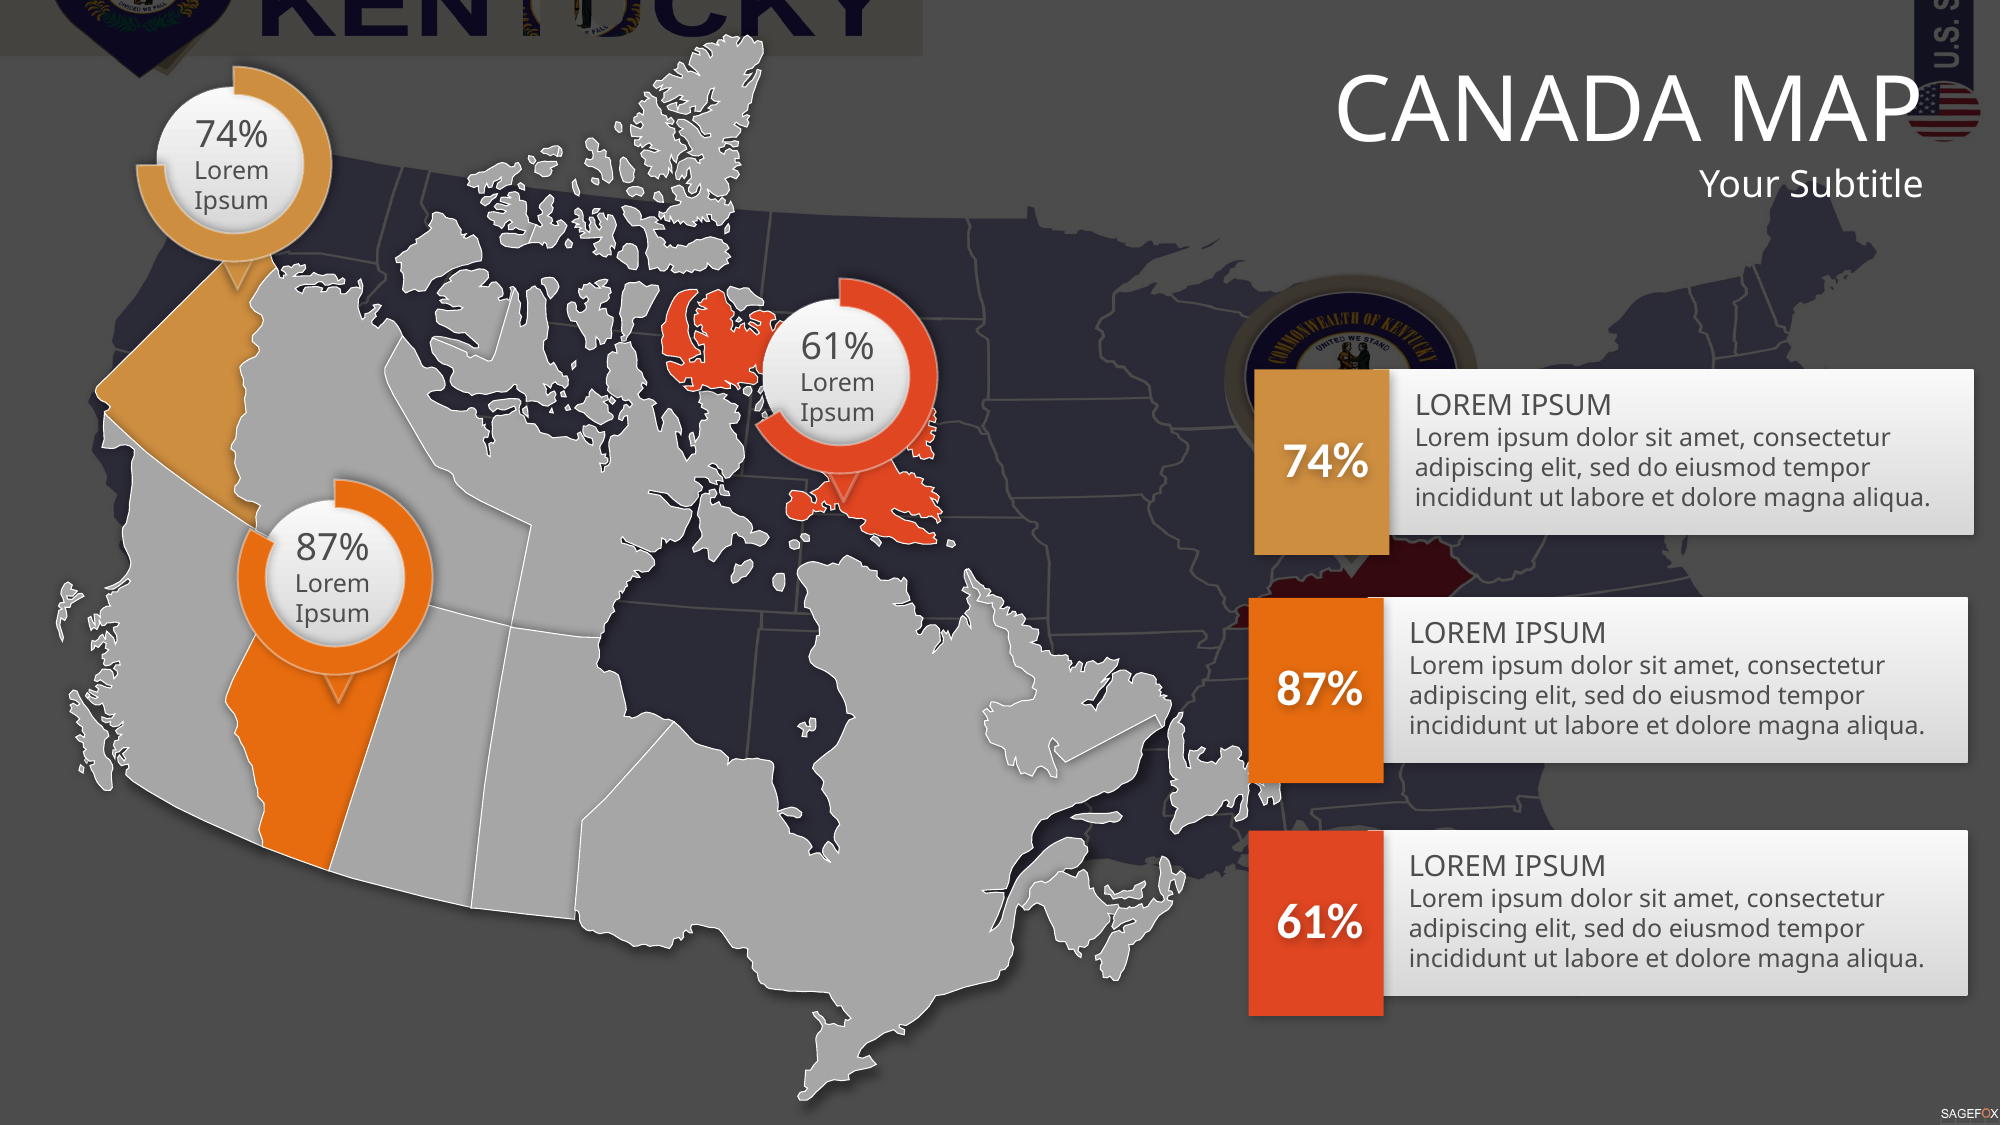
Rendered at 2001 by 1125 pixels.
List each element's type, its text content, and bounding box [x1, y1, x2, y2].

text_box [1095, 856, 1186, 981]
text_box [88, 412, 256, 843]
text_box [619, 281, 660, 336]
text_box [328, 607, 505, 906]
text_box [560, 390, 567, 397]
text_box [528, 155, 536, 164]
text_box [95, 269, 254, 502]
text_box [467, 162, 522, 192]
text_box [692, 489, 770, 562]
text_box [591, 177, 600, 185]
text_box [1104, 880, 1146, 900]
text_box [1022, 869, 1110, 958]
text_box [384, 335, 745, 632]
text_box [946, 539, 956, 548]
text_box [754, 277, 939, 475]
text_box 87% Lorem Ipsum [272, 499, 400, 638]
text_box CANADA MAP Your Subtitle [1035, 42, 1939, 212]
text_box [1110, 904, 1119, 915]
text_box [576, 388, 614, 425]
text_box [621, 205, 731, 274]
text_box [517, 182, 525, 191]
text_box [480, 193, 498, 206]
picture [0, 0, 2001, 1125]
text_box [571, 360, 576, 370]
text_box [1248, 830, 1995, 1017]
text_box [754, 401, 760, 411]
text_box [227, 269, 248, 290]
text_box [541, 277, 560, 299]
text_box [800, 533, 810, 542]
text_box [609, 396, 616, 405]
text_box [832, 479, 855, 502]
text_box [567, 279, 613, 350]
text_box [430, 285, 569, 406]
text_box [225, 641, 386, 869]
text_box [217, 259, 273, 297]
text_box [253, 637, 391, 871]
text_box [720, 484, 730, 496]
text_box [471, 627, 671, 919]
text_box [870, 535, 882, 547]
text_box [912, 427, 937, 460]
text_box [981, 712, 1162, 784]
text_box [653, 34, 764, 227]
text_box [786, 483, 835, 521]
text_box [564, 404, 571, 411]
text_box [735, 317, 742, 323]
text_box [1167, 712, 1250, 835]
text_box [522, 406, 529, 418]
text_box [619, 157, 635, 182]
text_box [572, 179, 580, 196]
text_box [487, 191, 530, 248]
text_box [1070, 811, 1123, 824]
text_box [965, 568, 1172, 778]
text_box [797, 717, 816, 737]
text_box [435, 268, 504, 352]
text_box LOREM IPSUM DOLOR Lorem ipsum dolor sit amet, consectetur adipiscing elit, sed do eiusmod tempor incididunt ut labore et dolore magna. [269, 532, 403, 642]
text_box [630, 92, 687, 179]
text_box [571, 207, 617, 258]
text_box [592, 208, 601, 214]
text_box [616, 243, 639, 270]
text_box [135, 65, 333, 263]
text_box [724, 223, 730, 234]
text_box [841, 465, 943, 545]
text_box 61% Lorem Ipsum [761, 298, 904, 435]
text_box [56, 581, 84, 642]
text_box [614, 121, 622, 133]
text_box [557, 147, 563, 157]
text_box [328, 682, 350, 703]
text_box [570, 724, 671, 920]
text_box [574, 555, 1157, 1101]
text_box [789, 539, 800, 550]
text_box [1254, 369, 2000, 555]
text_box [1258, 793, 1281, 806]
text_box [584, 138, 613, 184]
text_box [230, 263, 524, 616]
text_box [731, 559, 753, 584]
text_box [541, 146, 552, 154]
text_box 74% Lorem Ipsum [156, 86, 299, 225]
text_box [395, 212, 482, 293]
text_box [772, 573, 785, 592]
text_box [528, 194, 567, 249]
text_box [1248, 597, 1995, 784]
text_box [699, 392, 728, 396]
text_box [69, 690, 113, 791]
text_box [626, 186, 644, 197]
text_box [565, 238, 573, 248]
text_box [653, 191, 664, 203]
text_box TITLE GOES HERE Your Subtitle [155, 157, 302, 229]
text_box [661, 289, 776, 392]
text_box [78, 764, 84, 774]
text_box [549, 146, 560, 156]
text_box [236, 478, 434, 676]
text_box [743, 386, 752, 397]
text_box [727, 286, 764, 312]
text_box [254, 266, 265, 280]
text_box [534, 161, 558, 177]
